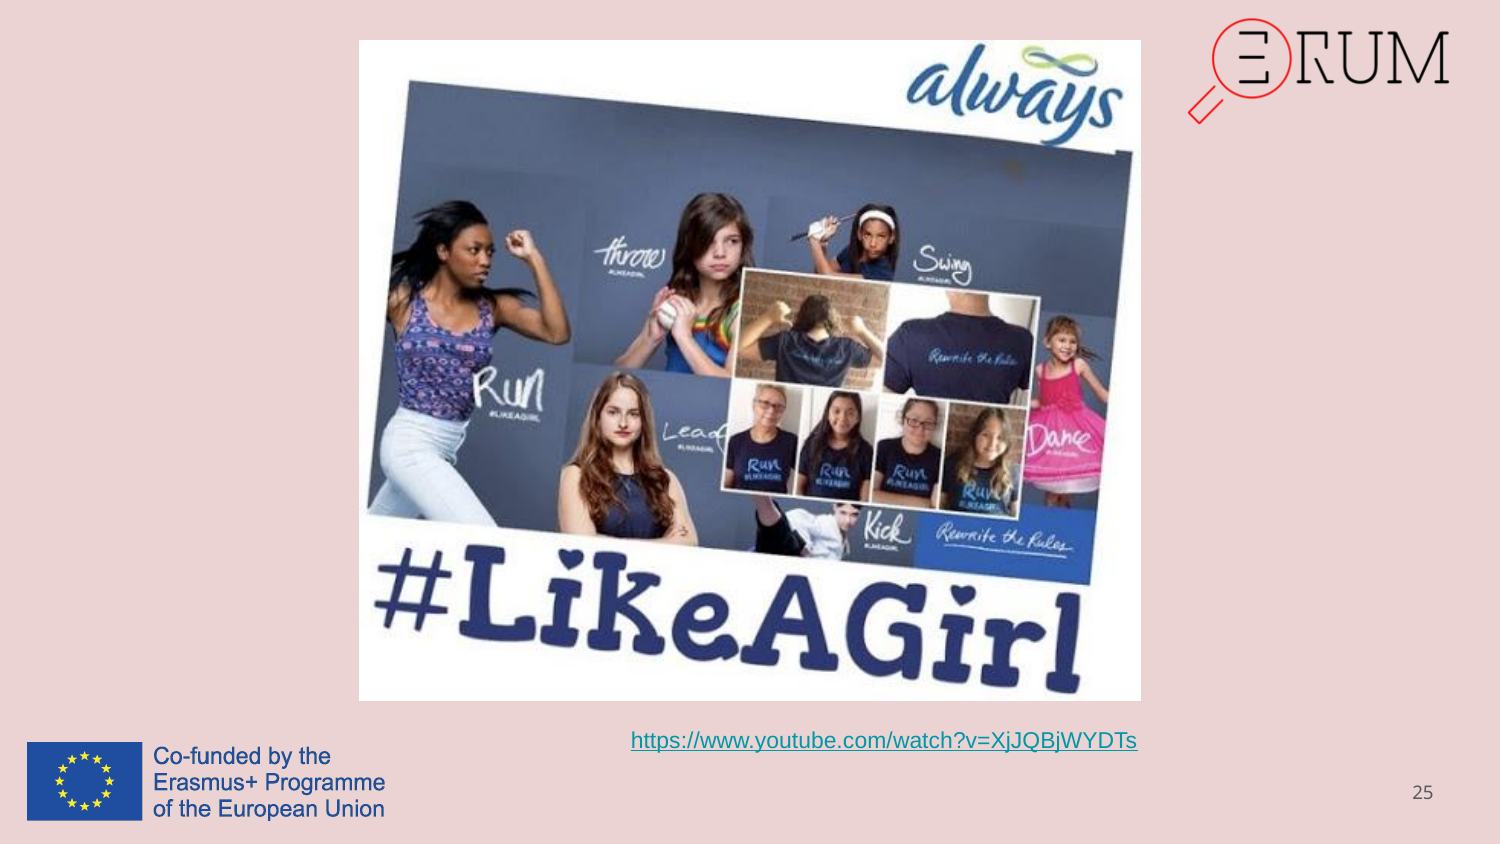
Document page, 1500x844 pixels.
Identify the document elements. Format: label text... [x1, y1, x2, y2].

slide_number 25 [1358, 761, 1449, 826]
picture [27, 742, 385, 821]
text_box https://www.youtube.com/watch?v=XjJQBjWYDTs [616, 718, 1161, 788]
picture [359, 0, 1500, 702]
